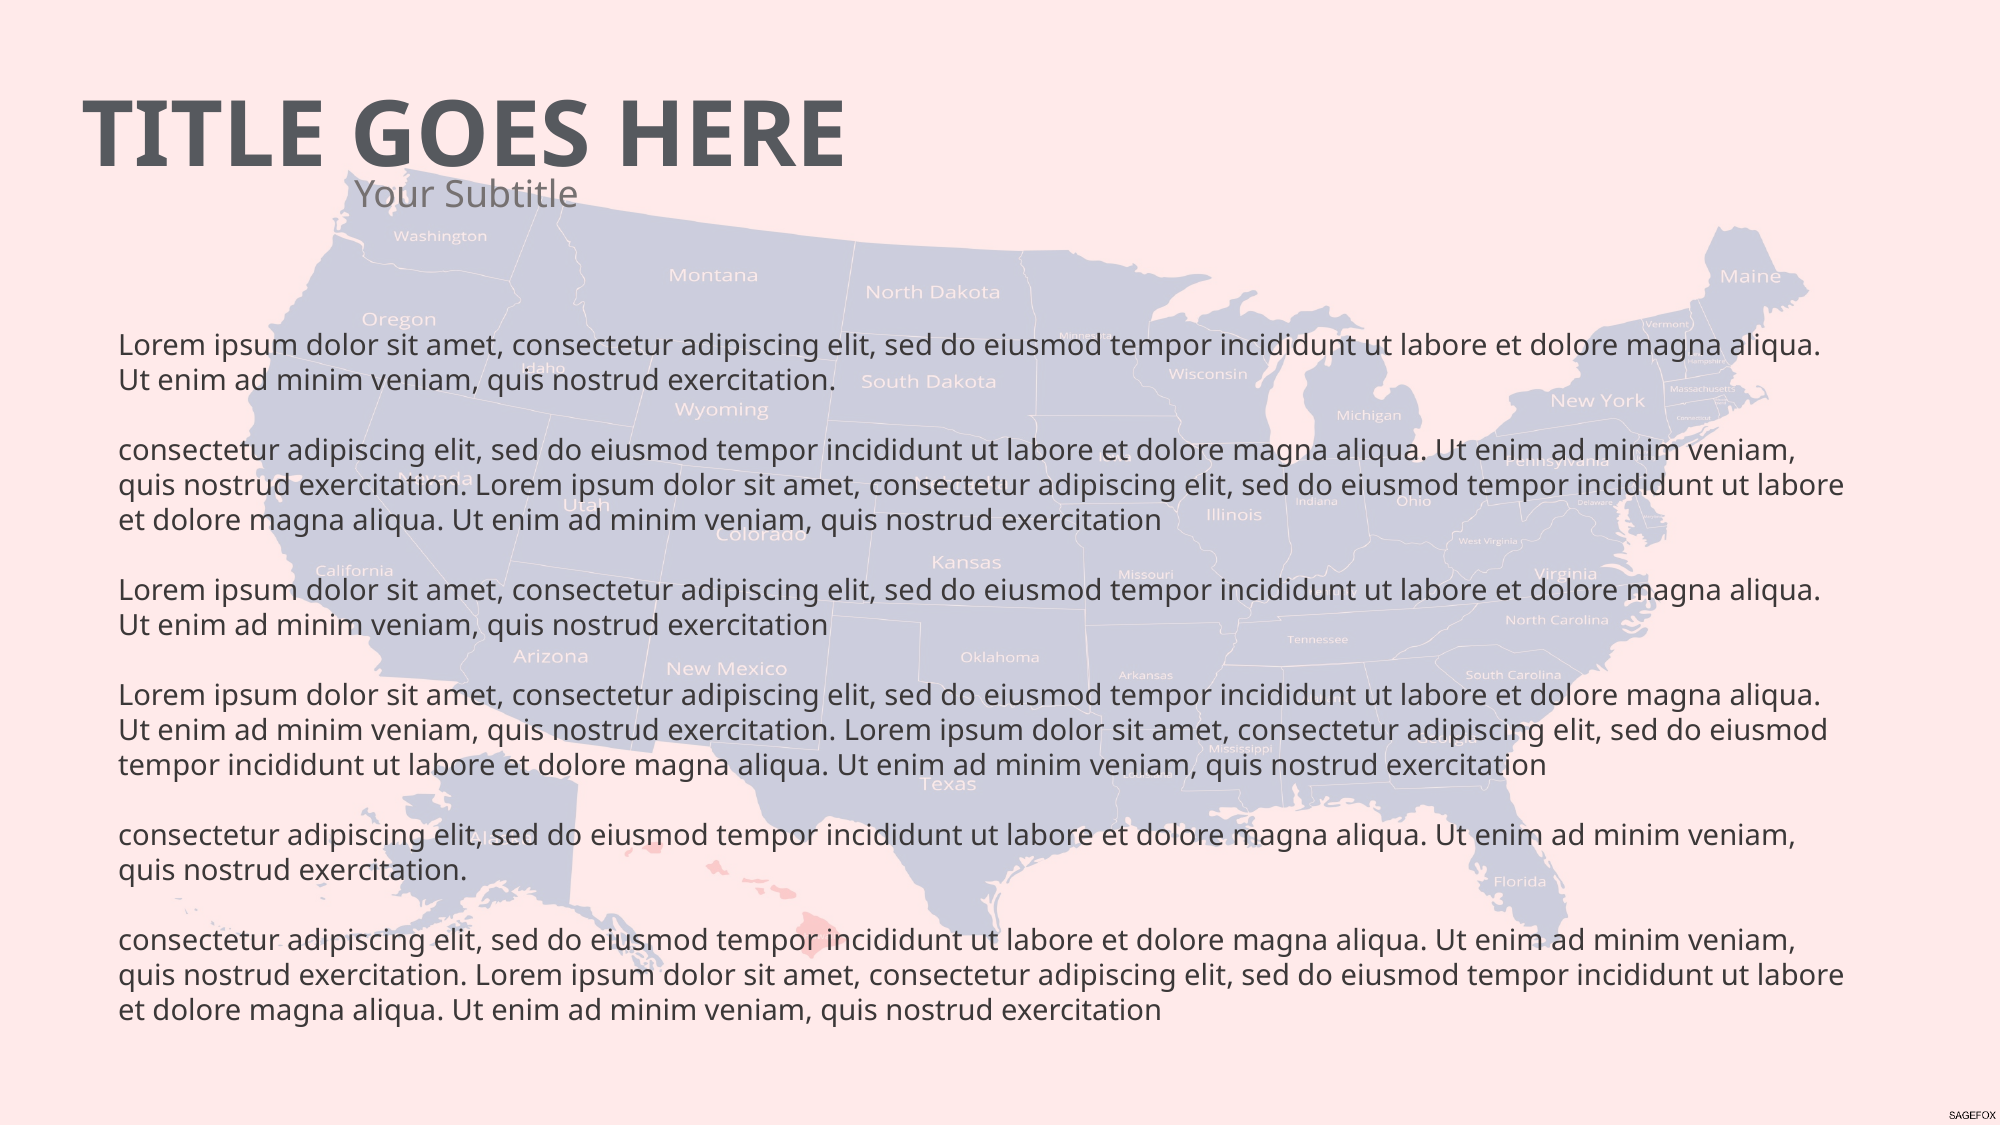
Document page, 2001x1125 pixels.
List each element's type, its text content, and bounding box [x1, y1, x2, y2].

text_box Lorem ipsum dolor sit amet, consectetur adipiscing elit, sed do eiusmod tempor incididunt ut labore et dolore magna aliqua. Ut enim ad minim veniam, quis nostrud exercitation. consectetur adipiscing elit, sed do eiusmod tempor incididunt ut labore et dolore magna aliqua. Ut enim ad minim veniam, quis nostrud exercitation. Lorem ipsum dolor sit amet, consectetur adipiscing elit, sed do eiusmod tempor incididunt ut labore et dolore magna aliqua. Ut enim ad minim veniam, quis nostrud exercitation Lorem ipsum dolor sit amet, consectetur adipiscing elit, sed do eiusmod tempor incididunt ut labore et dolore magna aliqua. Ut enim ad minim veniam, quis nostrud exercitation Lorem ipsum dolor sit amet, consectetur adipiscing elit, sed do eiusmod tempor incididunt ut labore et dolore magna aliqua. Ut enim ad minim veniam, quis nostrud exercitation. Lorem ipsum dolor sit amet, consectetur adipiscing elit, sed do eiusmod tempor incididunt ut labore et dolore magna aliqua. Ut enim ad minim veniam, quis nostrud exercitation consectetur adipiscing elit, sed do eiusmod tempor incididunt ut labore et dolore magna aliqua. Ut enim ad minim veniam, quis nostrud exercitation. consectetur adipiscing elit, sed do eiusmod tempor incididunt ut labore et dolore magna aliqua. Ut enim ad minim veniam, quis nostrud exercitation. Lorem ipsum dolor sit amet, consectetur adipiscing elit, sed do eiusmod tempor incididunt ut labore et dolore magna aliqua. Ut enim ad minim veniam, quis nostrud exercitation [103, 319, 1866, 1069]
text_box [13, 66, 918, 224]
picture [1925, 0, 2001, 1125]
